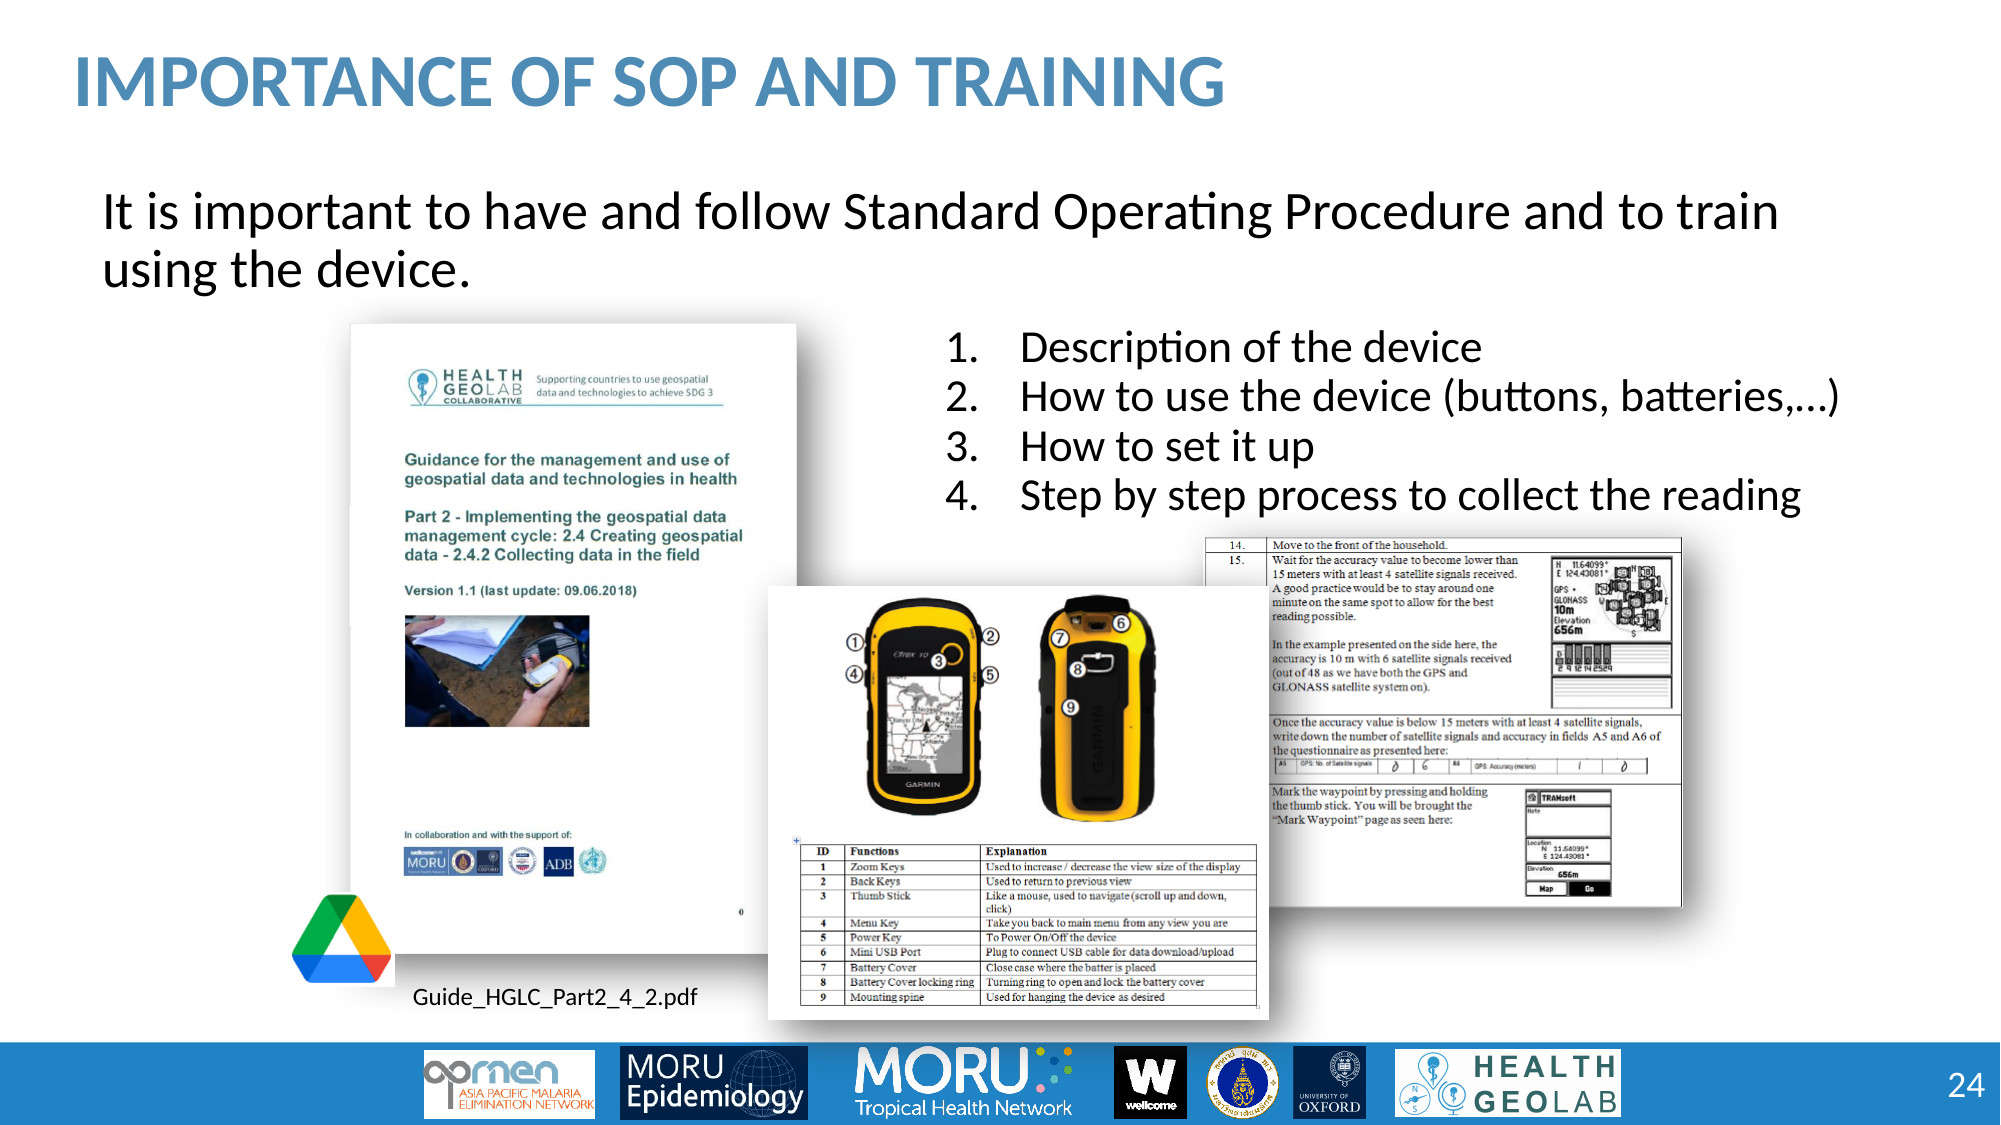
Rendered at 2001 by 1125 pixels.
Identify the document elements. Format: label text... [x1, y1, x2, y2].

text_box Importance of SOP and Training [0, 24, 2000, 139]
picture [1114, 1046, 1187, 1119]
picture [423, 1050, 595, 1119]
slide_number 24 [1899, 1052, 2000, 1113]
picture [257, 323, 1683, 1020]
picture [1293, 1046, 1366, 1119]
text_box Guide_HGLC_Part2_4_2.pdf [398, 972, 721, 1018]
picture [620, 1046, 808, 1120]
picture [1395, 1049, 1621, 1117]
picture [855, 1046, 1072, 1119]
picture [1206, 1046, 1279, 1119]
text_box Description of the device How to use the device (buttons, batteries,…) How to set it up Step by step process to collect the reading [930, 315, 1899, 528]
text_box It is important to have and follow Standard Operating Procedure and to train using the device. [87, 175, 1889, 307]
